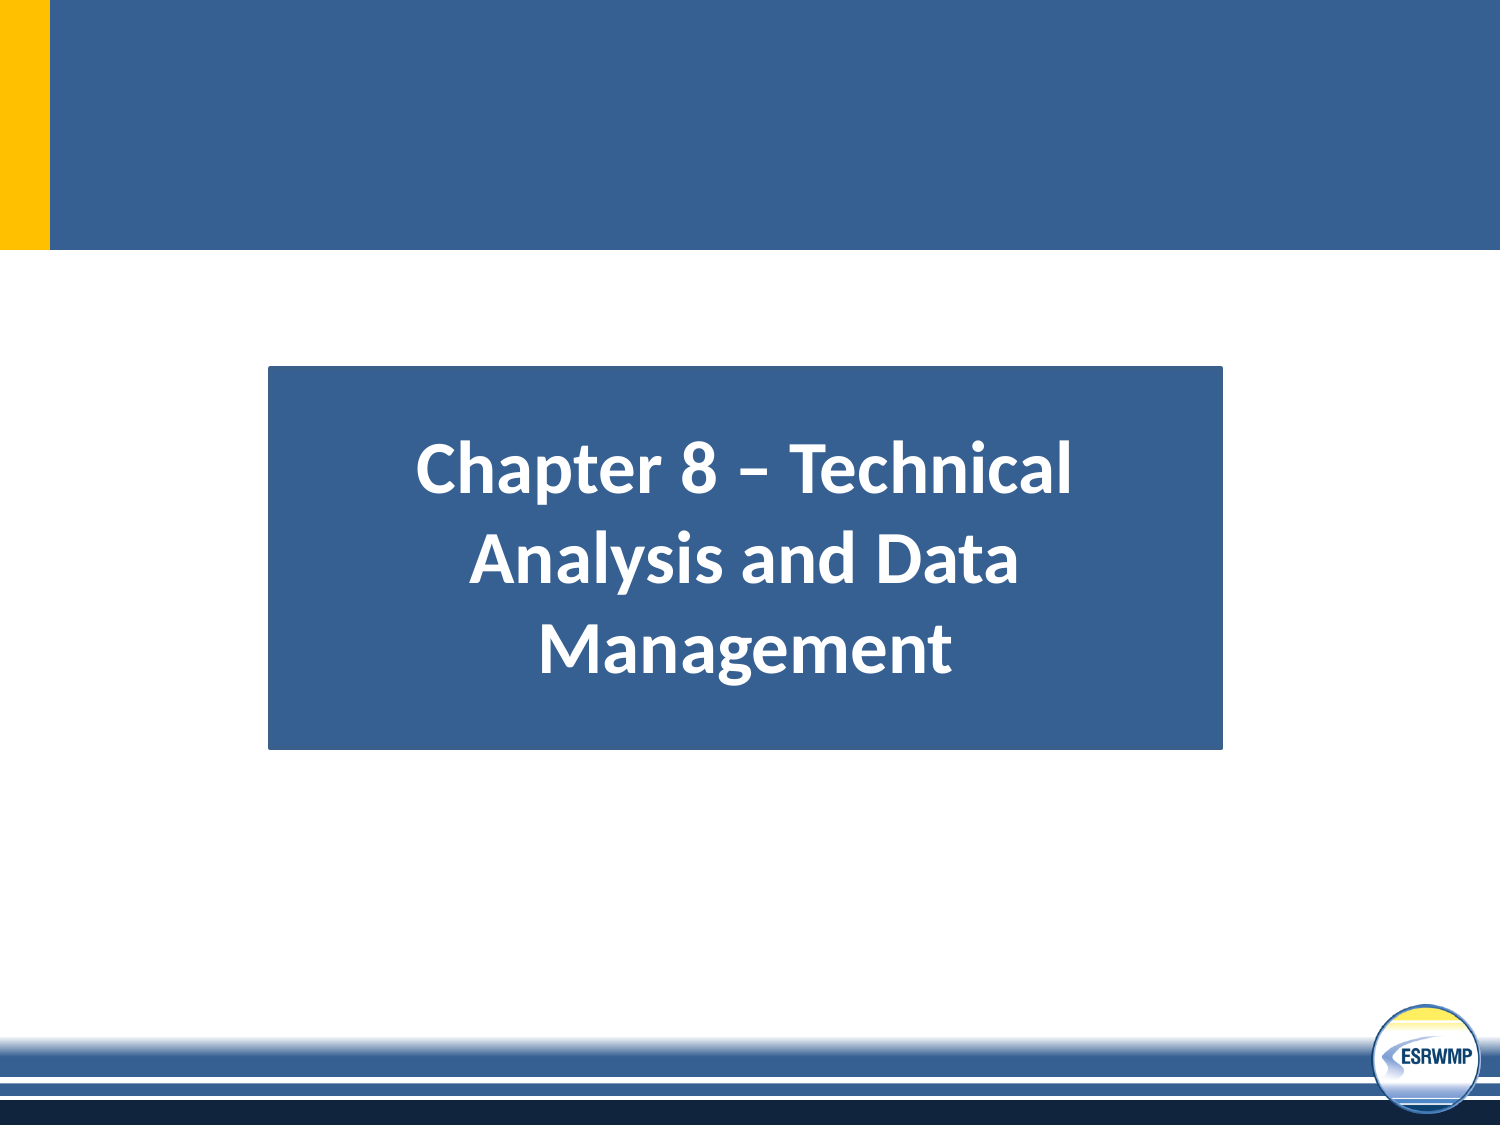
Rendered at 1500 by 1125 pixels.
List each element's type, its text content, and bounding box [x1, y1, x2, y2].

text_box [268, 366, 1223, 750]
picture [1371, 1004, 1481, 1114]
title Chapter 8 – Technical Analysis and Data Management [272, 370, 1220, 738]
